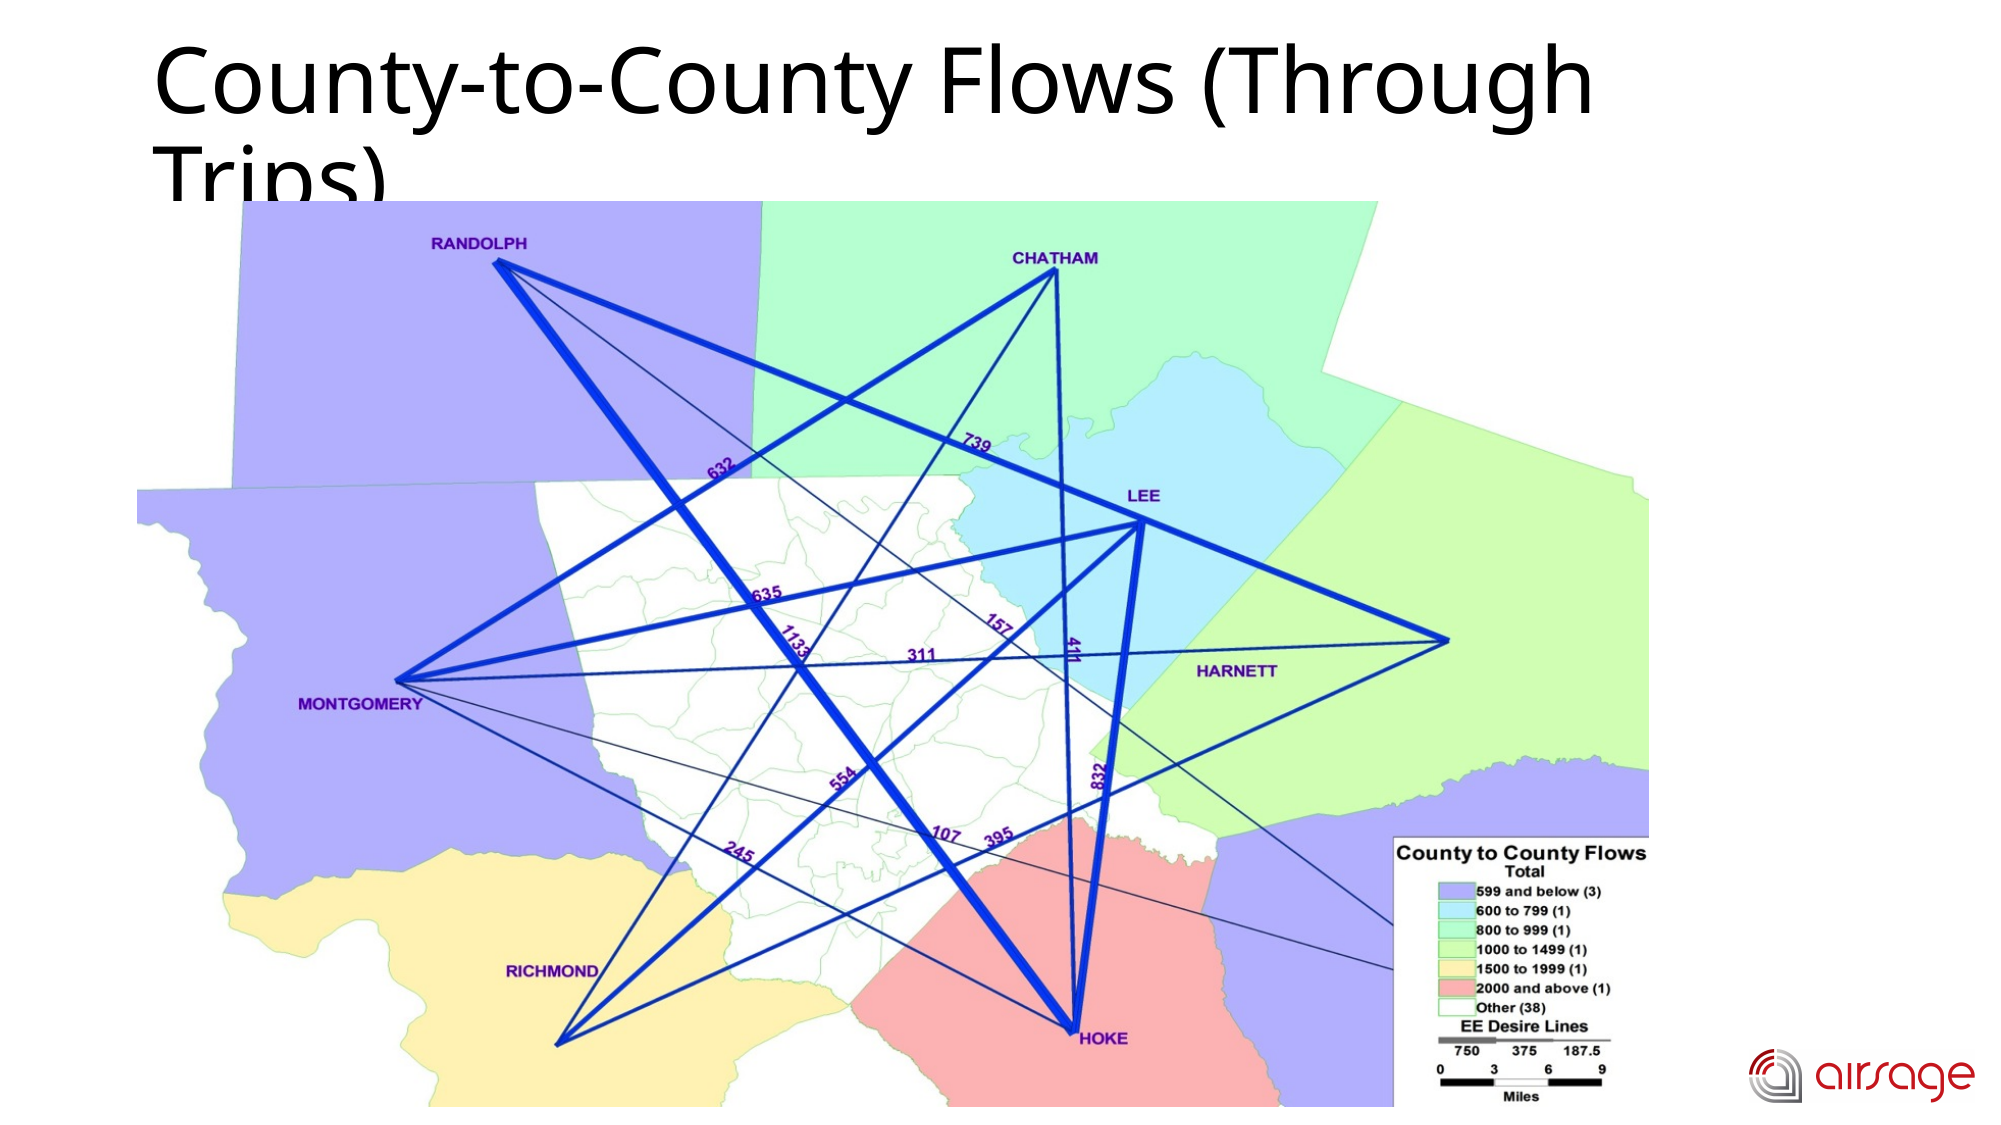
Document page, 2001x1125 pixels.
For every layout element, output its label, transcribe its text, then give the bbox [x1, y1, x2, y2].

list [137, 201, 1649, 1107]
picture [1749, 1049, 1975, 1103]
title County-to-County Flows (Through Trips) [137, 59, 1863, 208]
